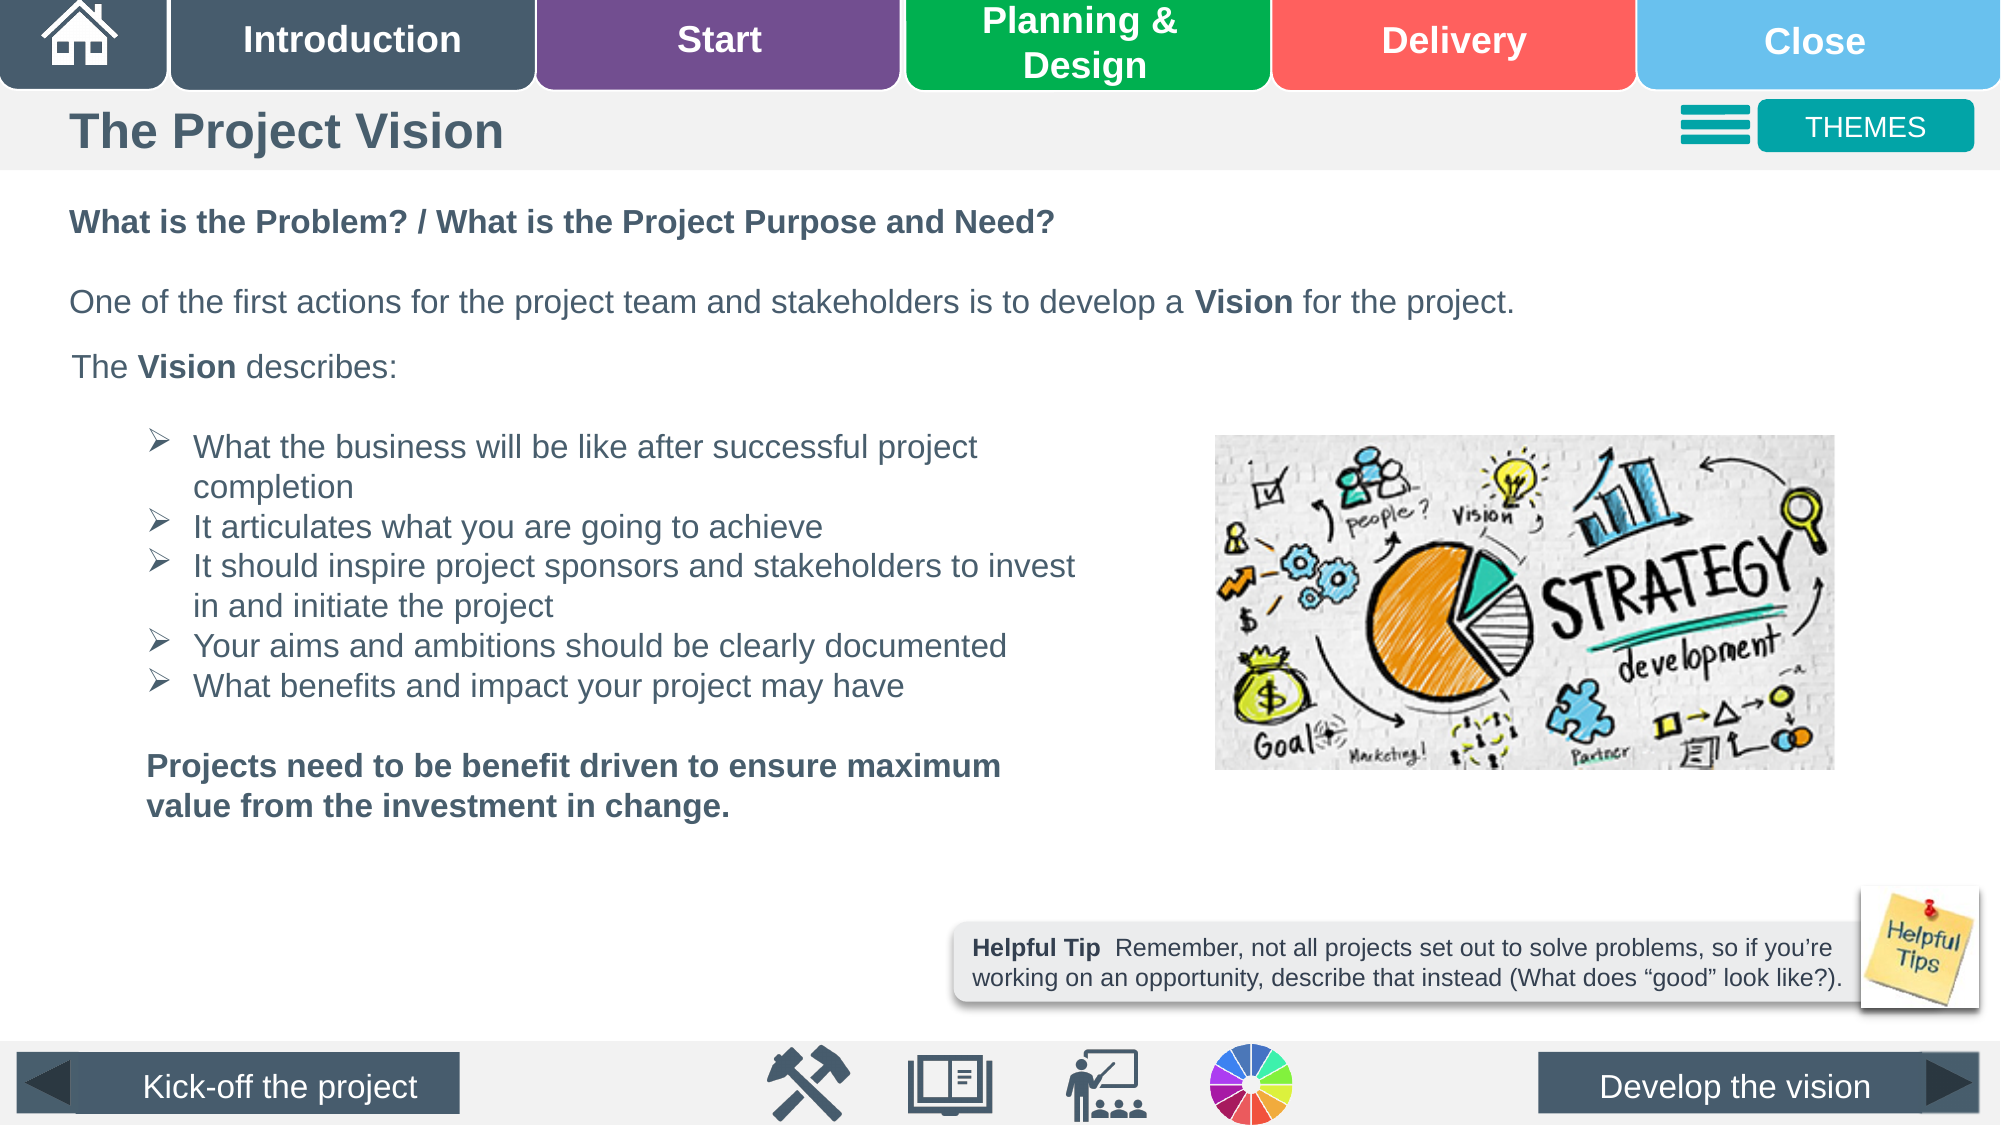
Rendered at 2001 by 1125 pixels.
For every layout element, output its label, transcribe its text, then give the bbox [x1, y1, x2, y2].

picture [1061, 1040, 1152, 1125]
picture [763, 1038, 854, 1125]
text_box The Project Vision [54, 91, 623, 167]
text_box Develop the vision [1543, 1057, 1928, 1113]
picture [1204, 1042, 1300, 1125]
picture [1853, 883, 1986, 1020]
picture [35, 0, 124, 76]
picture [904, 1040, 996, 1125]
text_box The Vision describes: What the business will be like after successful project completion It articulates what you are going to achieve It should inspire project sponsors and stakeholders to invest in and initiate the project Your aims and ambitions should be clearly documented What benefits and impact your project may have Projects need to be benefit driven to ensure maximum value from the investment in change. [56, 337, 1094, 952]
picture [1215, 435, 1841, 770]
text_box What is the Problem? / What is the Project Purpose and Need? One of the first actions for the project team and stakeholders is to develop a Vision for the project. [54, 193, 1719, 328]
text_box Kick-off the project [105, 1057, 456, 1113]
text_box Helpful Tip Remember, not all projects set out to solve problems, so if you’re working on an opportunity, describe that instead (What does “good” look like?). [953, 921, 1847, 1002]
